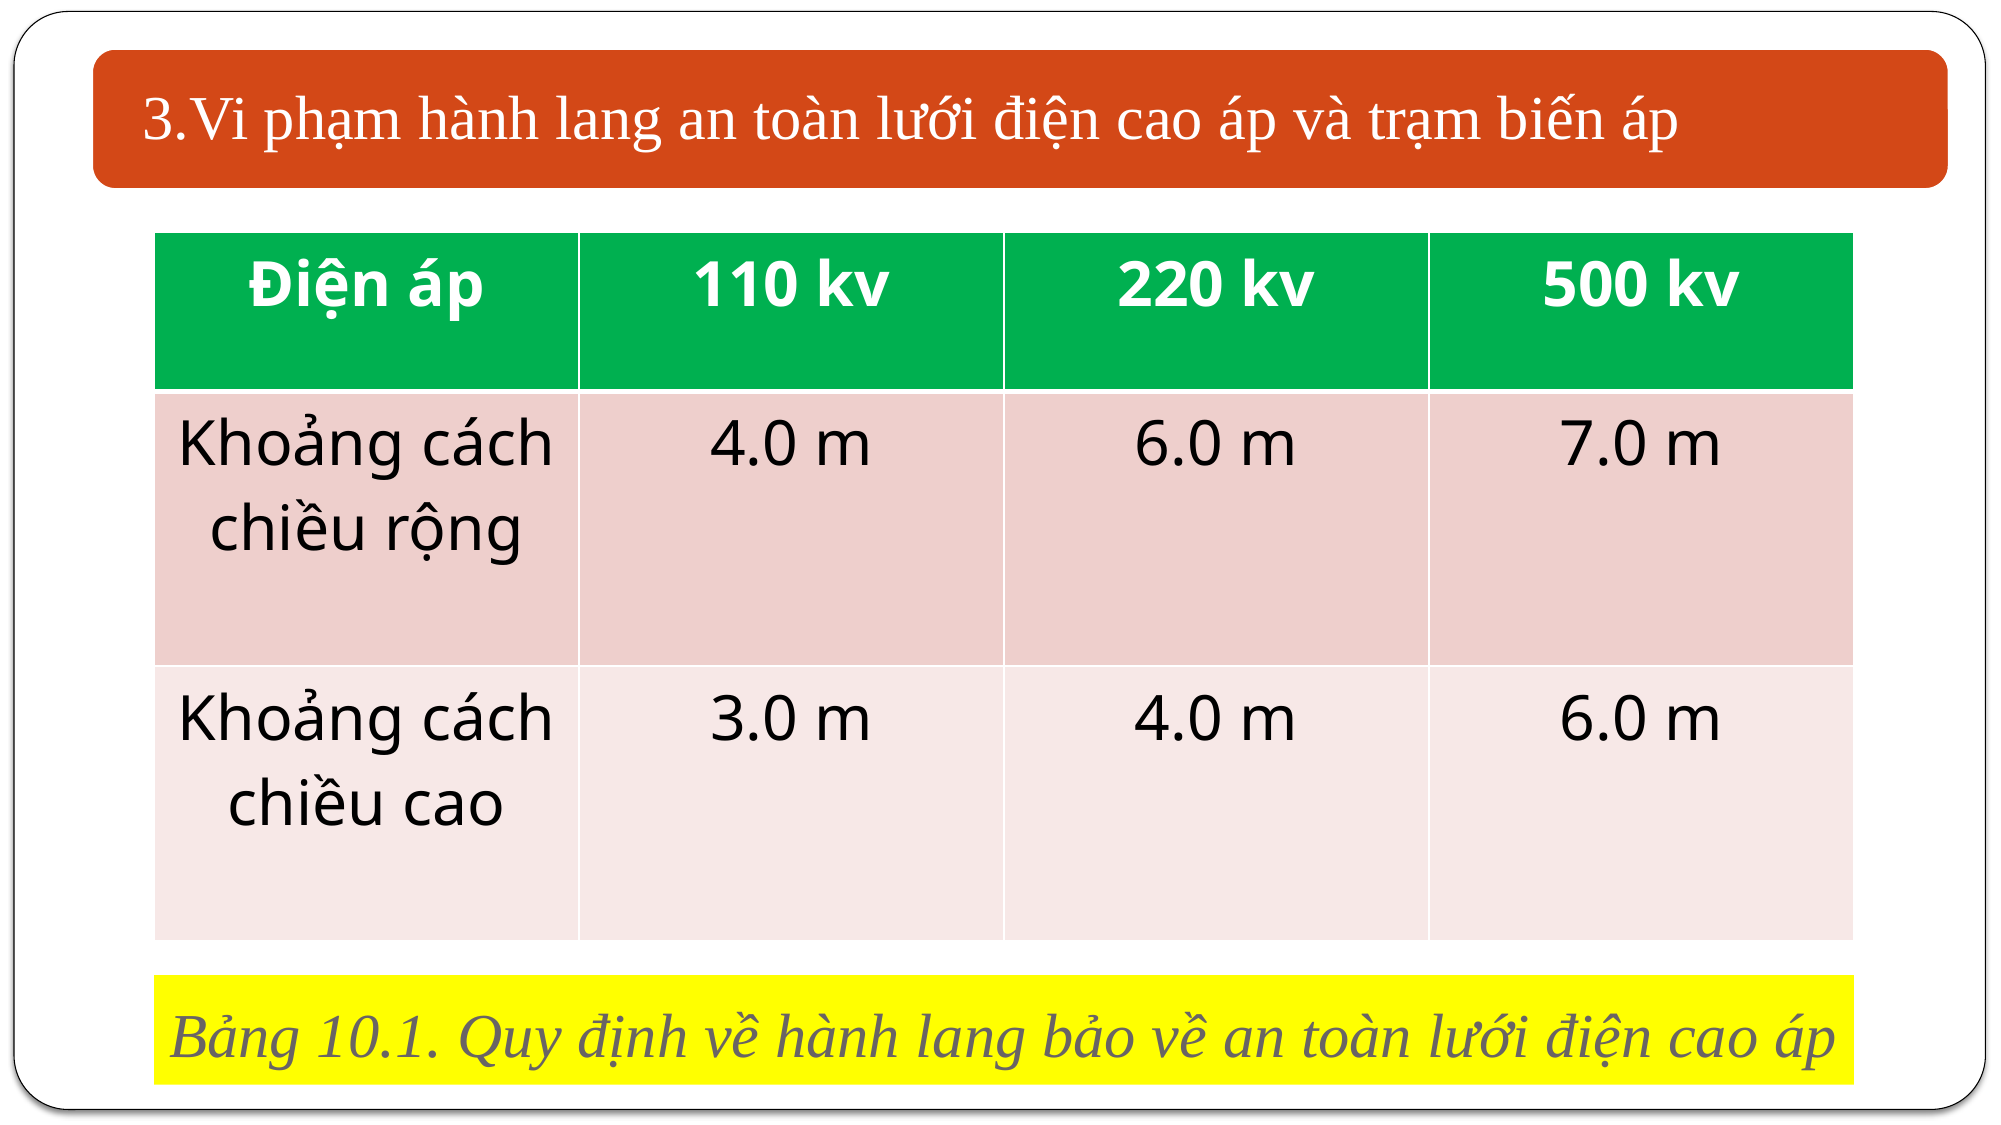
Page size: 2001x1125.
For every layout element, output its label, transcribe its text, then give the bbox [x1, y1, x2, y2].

table_header 500 kv [1430, 233, 1853, 389]
table_cell 4.0 m [580, 394, 1003, 665]
table_cell 4.0 m [1005, 667, 1428, 940]
table_cell 7.0 m [1430, 394, 1853, 665]
table_cell 6.0 m [1430, 667, 1853, 940]
table_header 110 kv [580, 233, 1003, 389]
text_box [91, 48, 1950, 190]
table_cell 6.0 m [1005, 394, 1428, 665]
table_cell Khoảng cách chiều rộng [155, 394, 578, 665]
table_header Điện áp [155, 233, 578, 389]
table_cell Khoảng cách chiều cao [155, 667, 578, 940]
table_header 220 kv [1005, 233, 1428, 389]
table_cell 3.0 m [580, 667, 1003, 940]
text_box Bảng 10.1. Quy định về hành lang bảo về an toàn lưới điện cao áp [154, 975, 1854, 1085]
